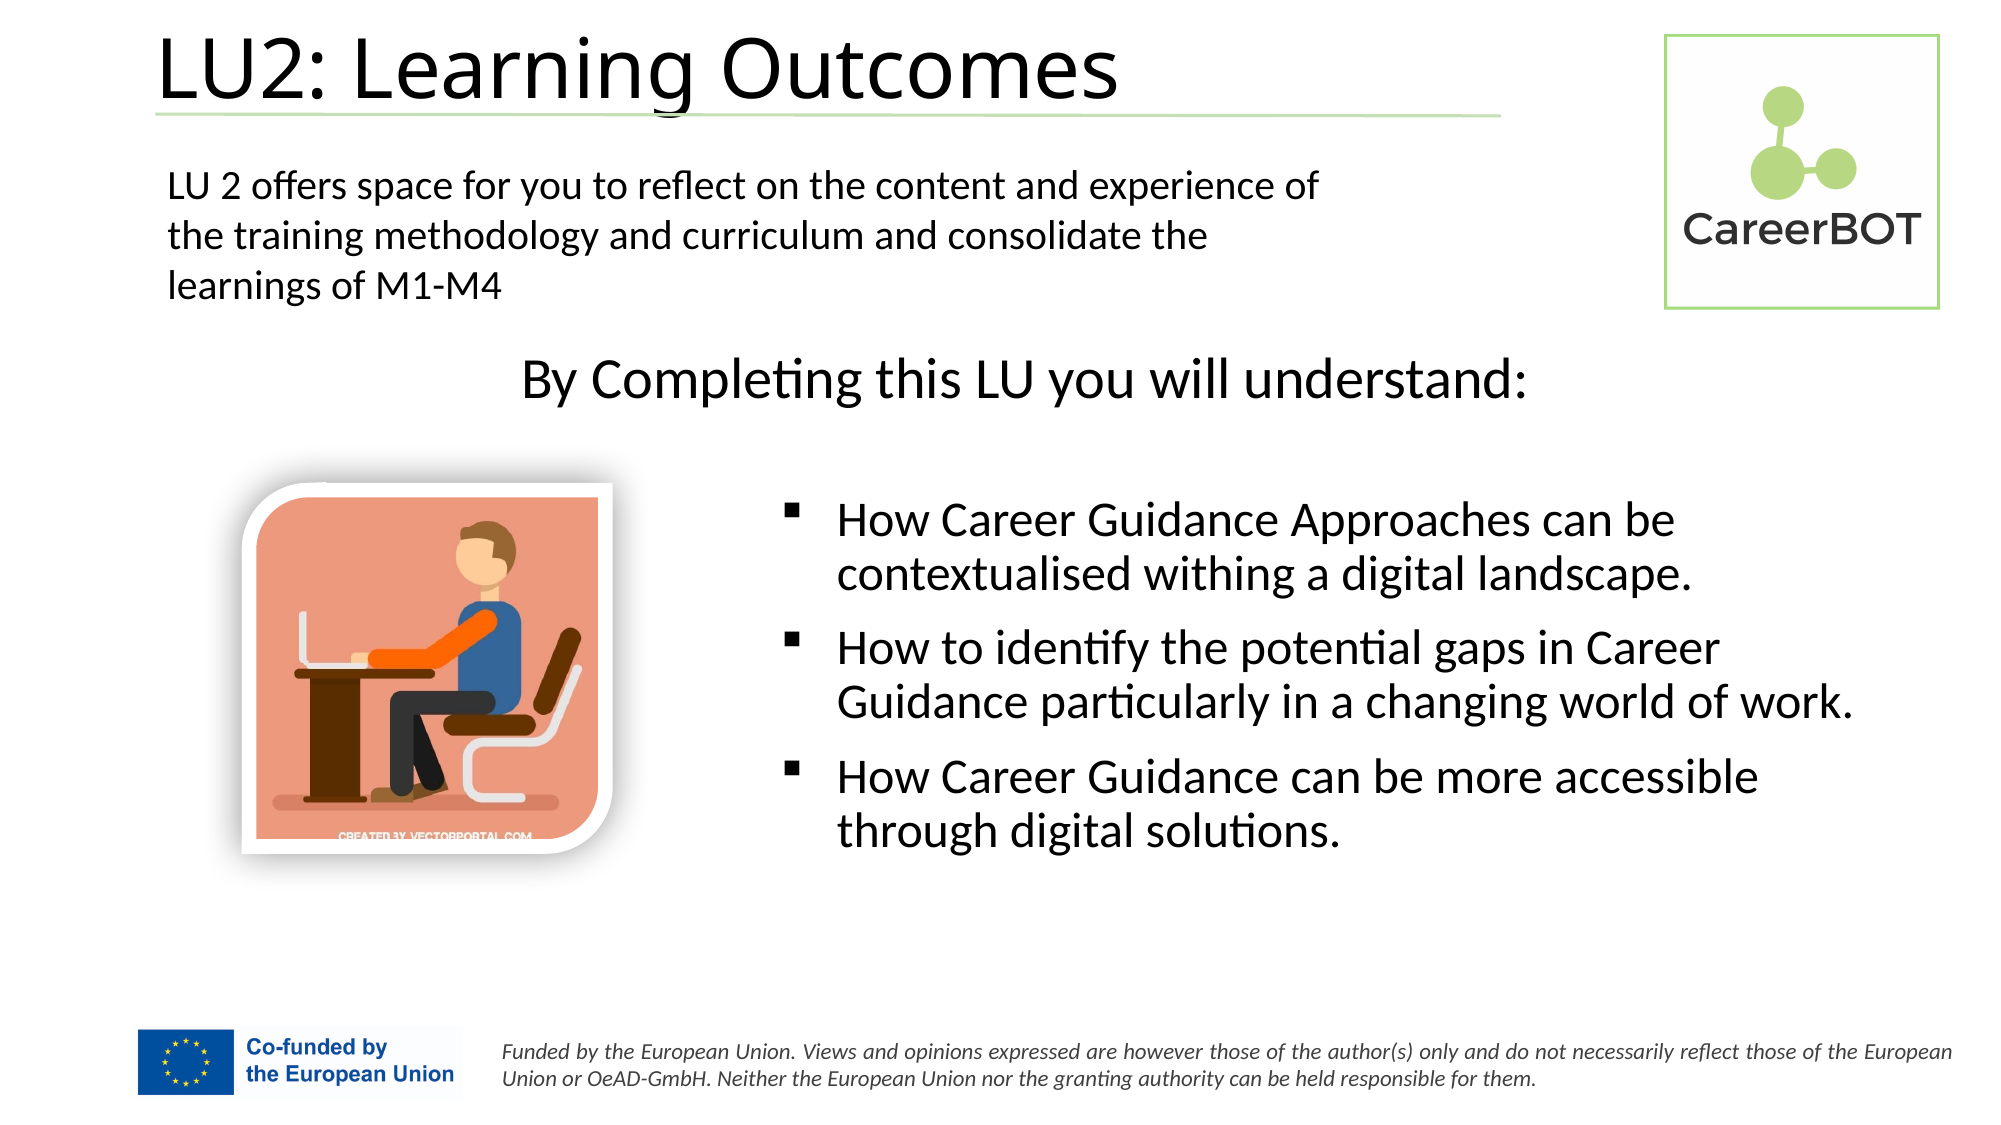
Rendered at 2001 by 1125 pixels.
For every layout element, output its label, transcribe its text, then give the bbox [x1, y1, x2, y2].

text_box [130, 1025, 1970, 1100]
text_box LU 2 offers space for you to reflect on the content and experience of the training methodology and curriculum and consolidate the learnings of M1-M4 [152, 150, 1379, 316]
picture [1664, 34, 1940, 310]
text_box How Career Guidance Approaches can be contextualised withing a digital landscape. How to identify the potential gaps in Career Guidance particularly in a changing world of work. How Career Guidance can be more accessible through digital solutions. [765, 485, 1899, 908]
picture [248, 490, 606, 847]
title LU2: Learning Outcomes [140, 23, 1605, 124]
subtitle By Completing this LU you will understand: [506, 340, 1971, 431]
